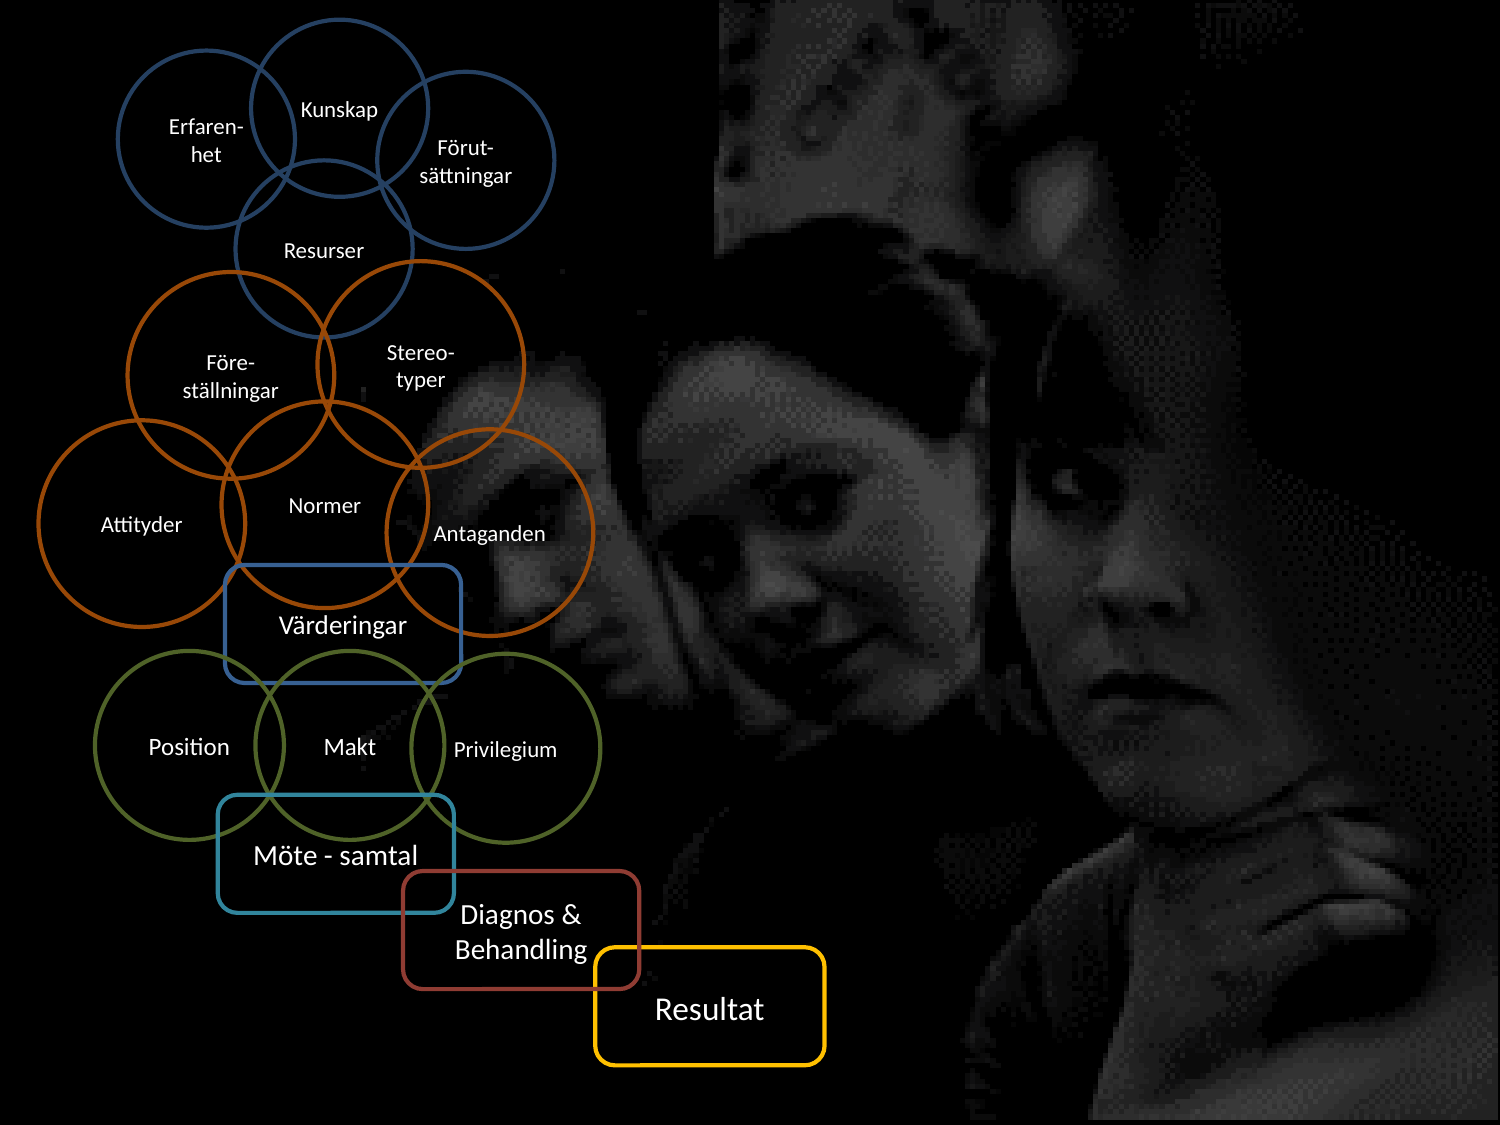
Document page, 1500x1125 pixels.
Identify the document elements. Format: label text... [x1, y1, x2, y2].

text_box Möte - samtal [215, 792, 355, 915]
text_box Attityder [36, 418, 248, 630]
text_box Stereo-typer [323, 282, 355, 447]
text_box Värderingar [222, 562, 355, 686]
text_box Makt [253, 648, 355, 792]
text_box Kunskap [259, 17, 355, 199]
text_box Resurser [233, 183, 355, 322]
picture [360, 0, 1498, 1120]
text_box Erfaren-het [115, 48, 298, 230]
text_box Före-ställningar [125, 269, 337, 481]
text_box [594, 946, 825, 1066]
text_box Normer [239, 417, 355, 563]
text_box Position [92, 648, 270, 842]
